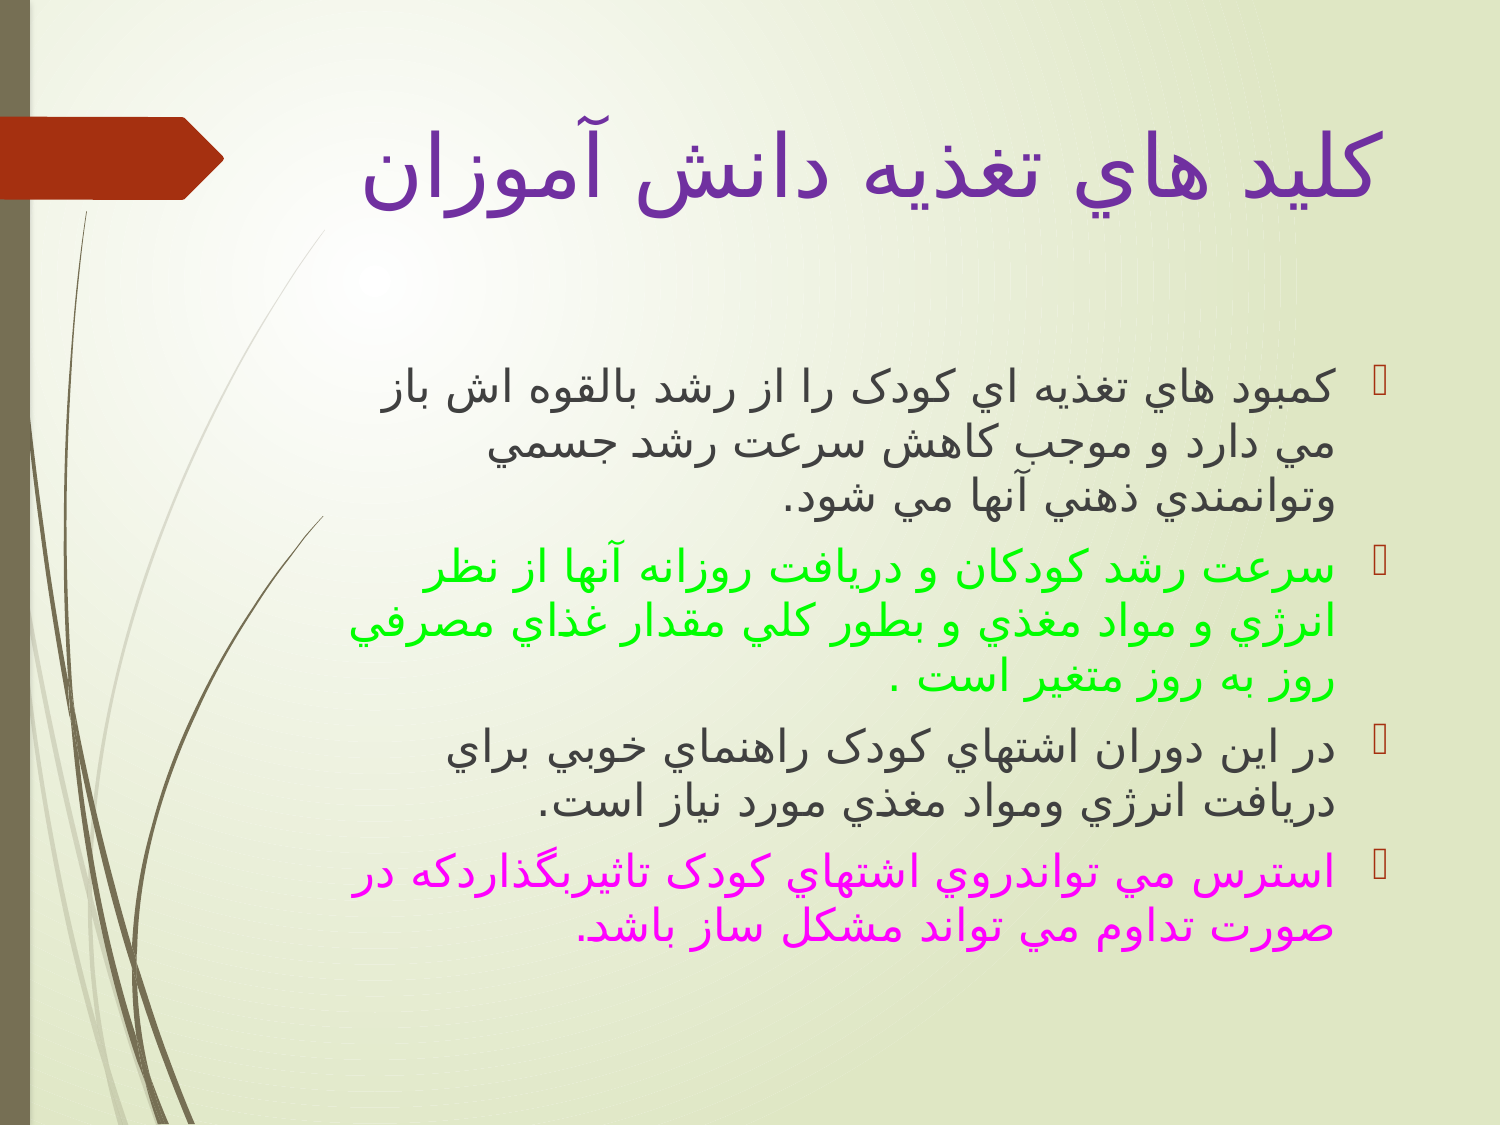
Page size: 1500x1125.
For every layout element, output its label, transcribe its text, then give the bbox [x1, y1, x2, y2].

list کمبود هاي تغذيه اي کودک را از رشد بالقوه اش باز مي دارد و موجب کاهش سرعت رشد جسمي وتوانمندي ذهني آنها مي شود. سرعت رشد کودکان و دريافت روزانه آنها از نظر انرژي و مواد مغذي و بطور کلي مقدار غذاي مصرفي روز به روز متغير است . در اين دوران اشتهاي کودک راهنماي خوبي براي دريافت انرژي ومواد مغذي مورد نياز است. استرس مي تواندروي اشتهاي کودک تاثيربگذاردکه در صورت تداوم مي تواند مشکل ساز باشد. [318, 350, 1400, 970]
title کليد هاي تغذيه دانش آموزان [319, 102, 1400, 313]
